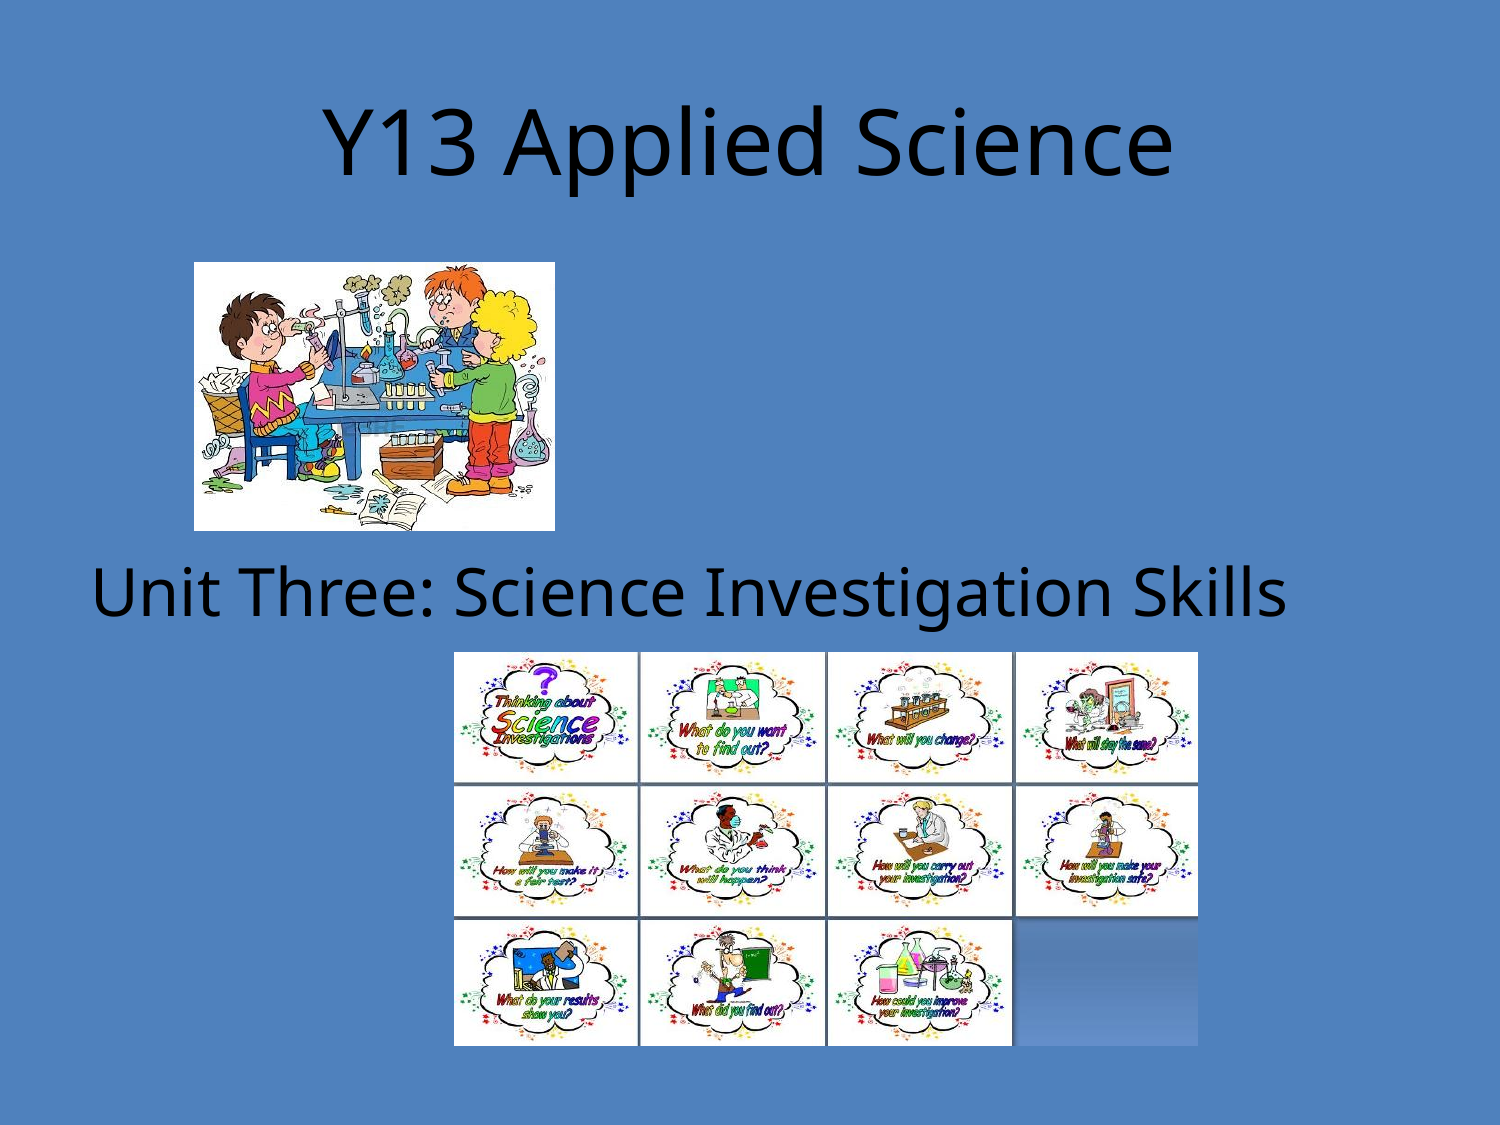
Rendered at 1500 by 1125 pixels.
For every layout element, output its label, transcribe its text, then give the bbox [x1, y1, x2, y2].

picture [194, 262, 555, 531]
picture [454, 652, 1198, 1046]
title Y13 Applied Science [75, 45, 1425, 233]
list Unit Three: Science Investigation Skills [75, 262, 1425, 1005]
